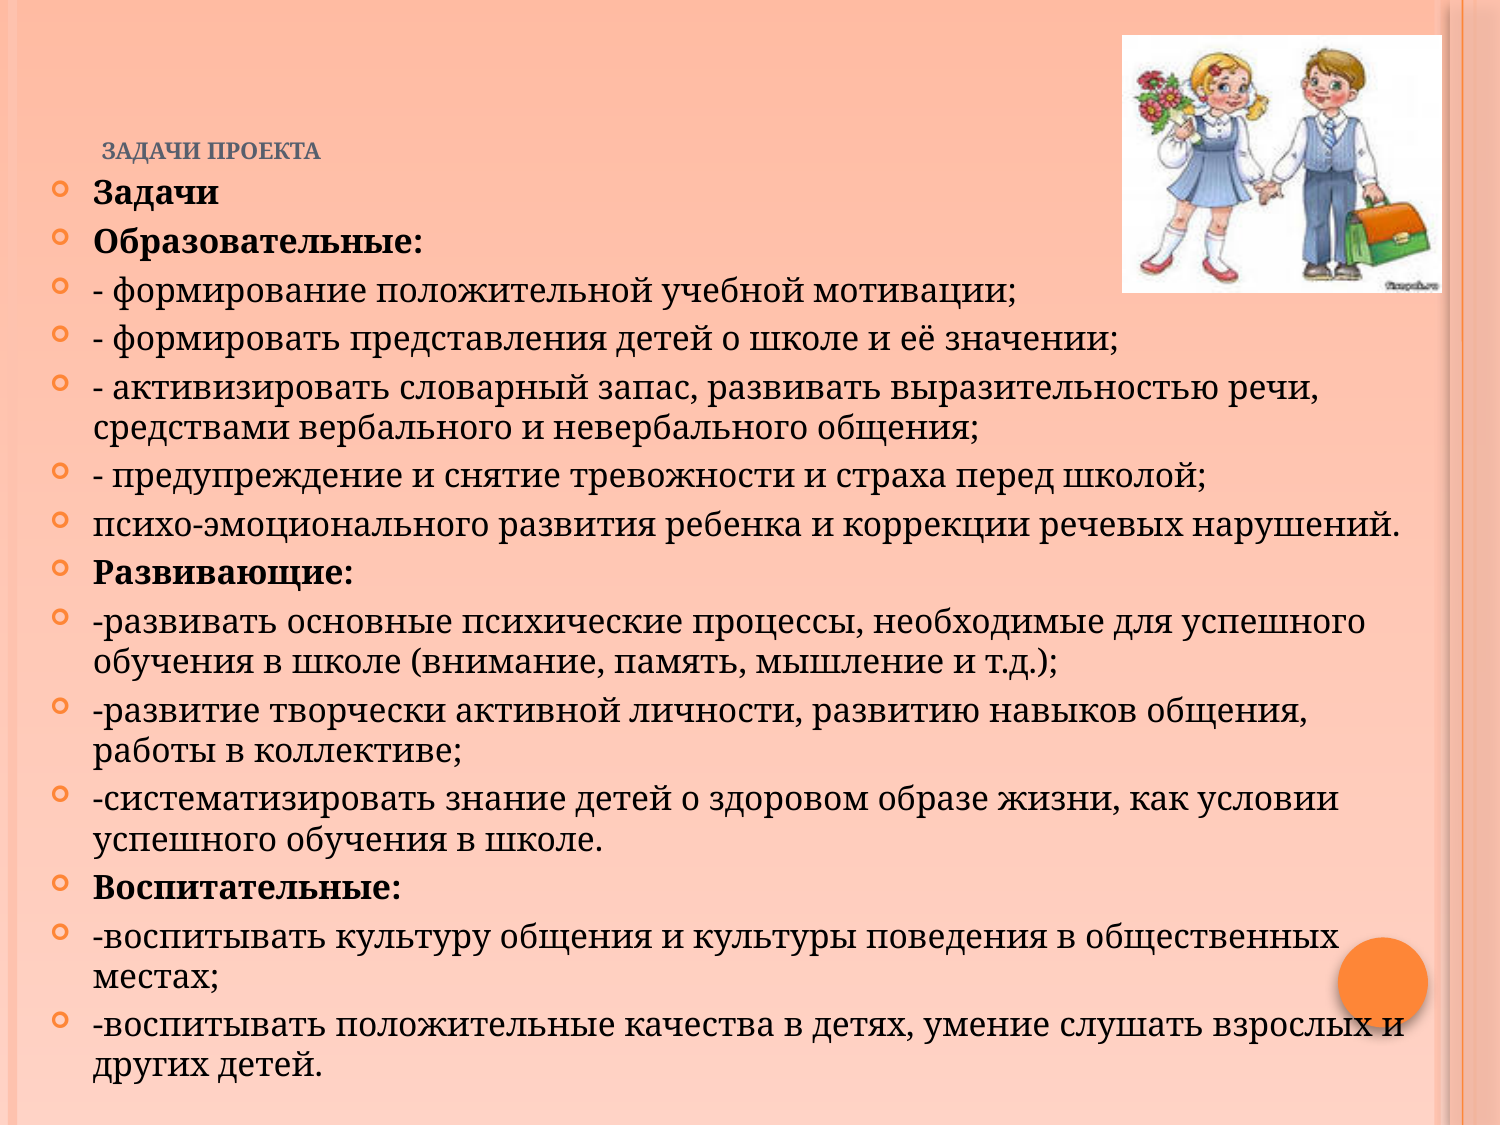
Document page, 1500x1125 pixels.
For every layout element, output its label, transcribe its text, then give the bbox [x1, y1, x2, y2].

title Задачи проекта [75, 45, 1113, 164]
list Задачи Образовательные: - формирование положительной учебной мотивации; - формировать представления детей о школе и её значении; - активизировать словарный запас, развивать выразительностью речи, средствами вербального и невербального общения; - предупреждение и снятие тревожности и страха перед школой; психо-эмоционального развития ребенка и коррекции речевых нарушений. Развивающие: -развивать основные психические процессы, необходимые для успешного обучения в школе (внимание, память, мышление и т.д.); -развитие творчески активной личности, развитию навыков общения, работы в коллективе; -систематизировать знание детей о здоровом образе жизни, как условии успешного обучения в школе. Воспитательные: -воспитывать культуру общения и культуры поведения в общественных местах; -воспитывать положительные качества в детях, умение слушать взрослых и других детей. [35, 164, 1430, 1125]
picture [1122, 34, 1442, 294]
